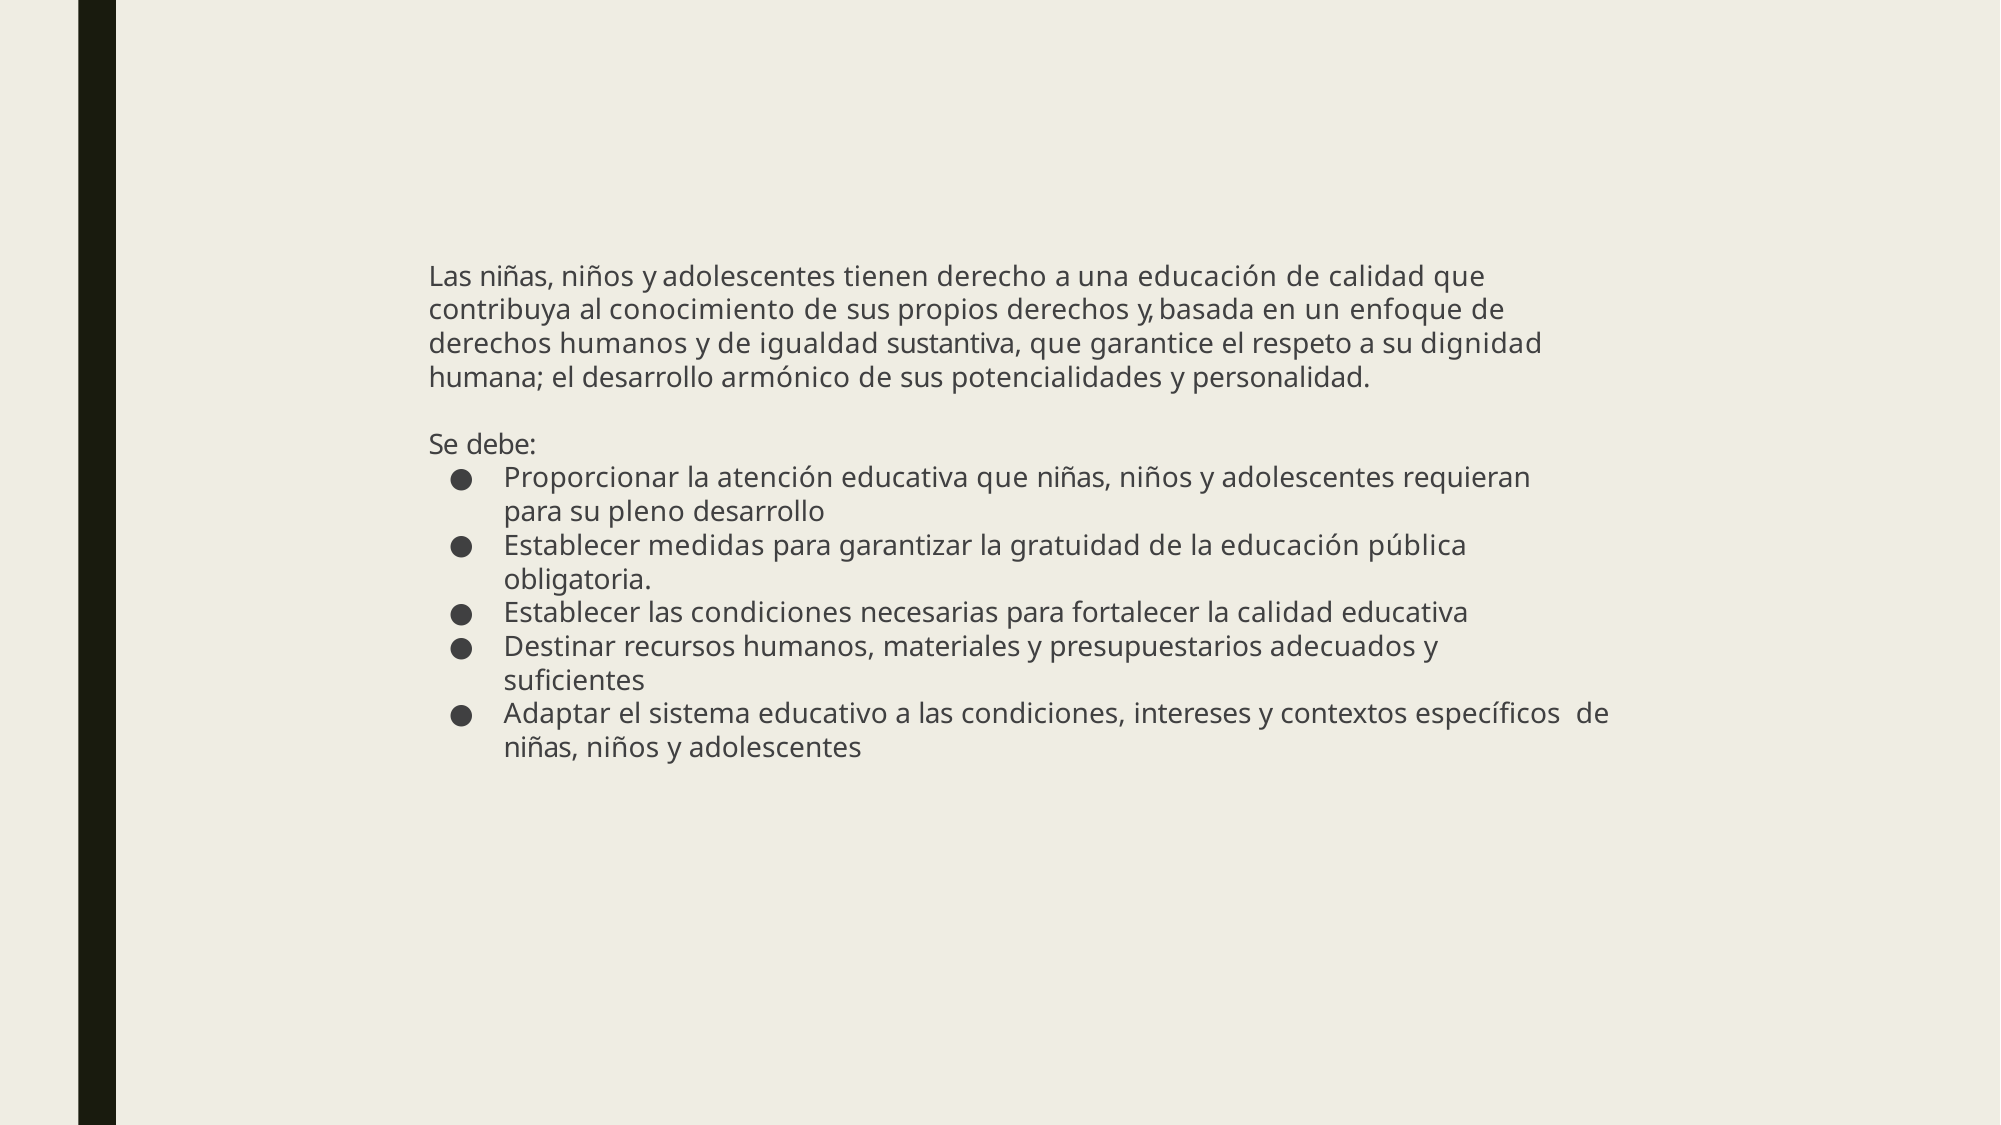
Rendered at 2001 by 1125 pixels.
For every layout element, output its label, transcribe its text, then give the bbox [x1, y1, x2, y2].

text_box Las niñas, niños y adolescentes tienen derecho a una educación de calidad que contribuya al conocimiento de sus propios derechos y, basada en un enfoque de derechos humanos y de igualdad sustantiva, que garantice el respeto a su dignidad humana; el desarrollo armónico de sus potencialidades y personalidad. Se debe: Proporcionar la atención educativa que niñas, niños y adolescentes requieran para su pleno desarrollo Establecer medidas para garantizar la gratuidad de la educación pública obligatoria. Establecer las condiciones necesarias para fortalecer la calidad educativa Destinar recursos humanos, materiales y presupuestarios adecuados y suﬁcientes Adaptar el sistema educativo a las condiciones, intereses y contextos especíﬁcos de niñas, niños y adolescentes [426, 255, 1630, 764]
